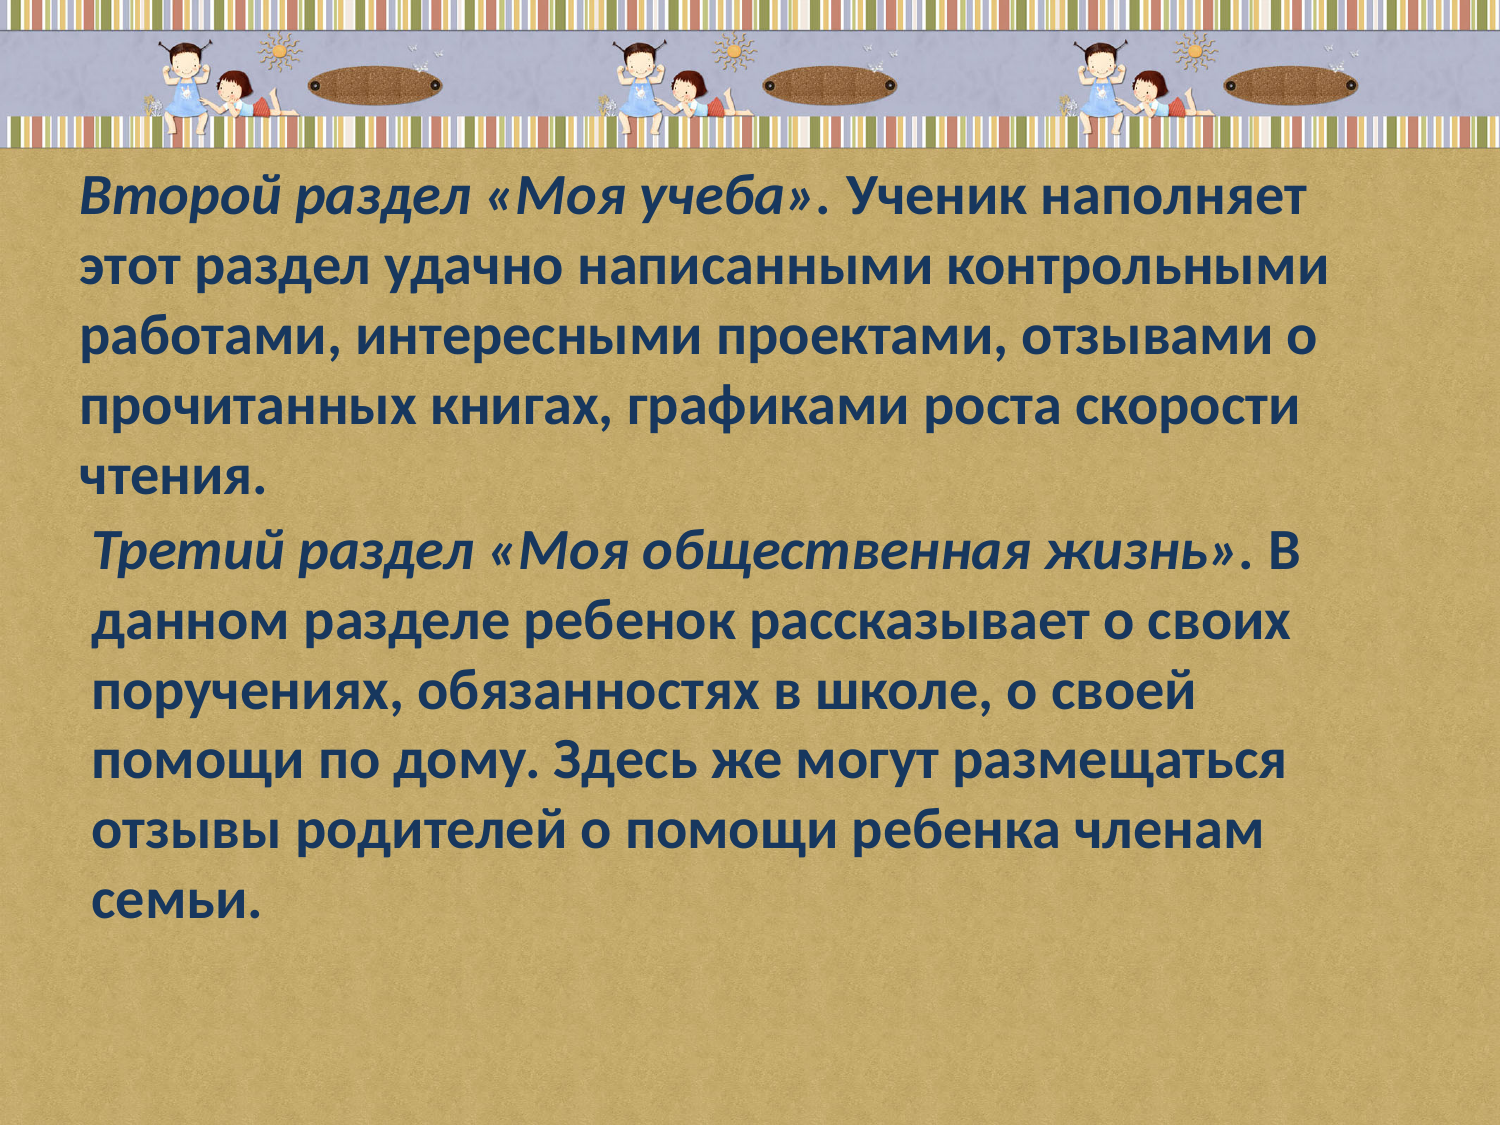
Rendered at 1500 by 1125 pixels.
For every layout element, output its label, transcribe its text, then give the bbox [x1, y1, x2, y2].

text_box Третий раздел «Моя общественная жизнь». В данном разделе ребенок рассказывает о своих поручениях, обязанностях в школе, о своей помощи по дому. Здесь же могут размещаться отзывы родителей о помощи ребенка членам семьи. [76, 503, 1424, 983]
text_box Второй раздел «Моя учеба». Ученик наполняет этот раздел удачно написанными контрольными работами, интересными проектами, отзывами о прочитанных книгах, графиками роста скорости чтения. [64, 148, 1424, 584]
picture [0, 0, 1500, 1125]
